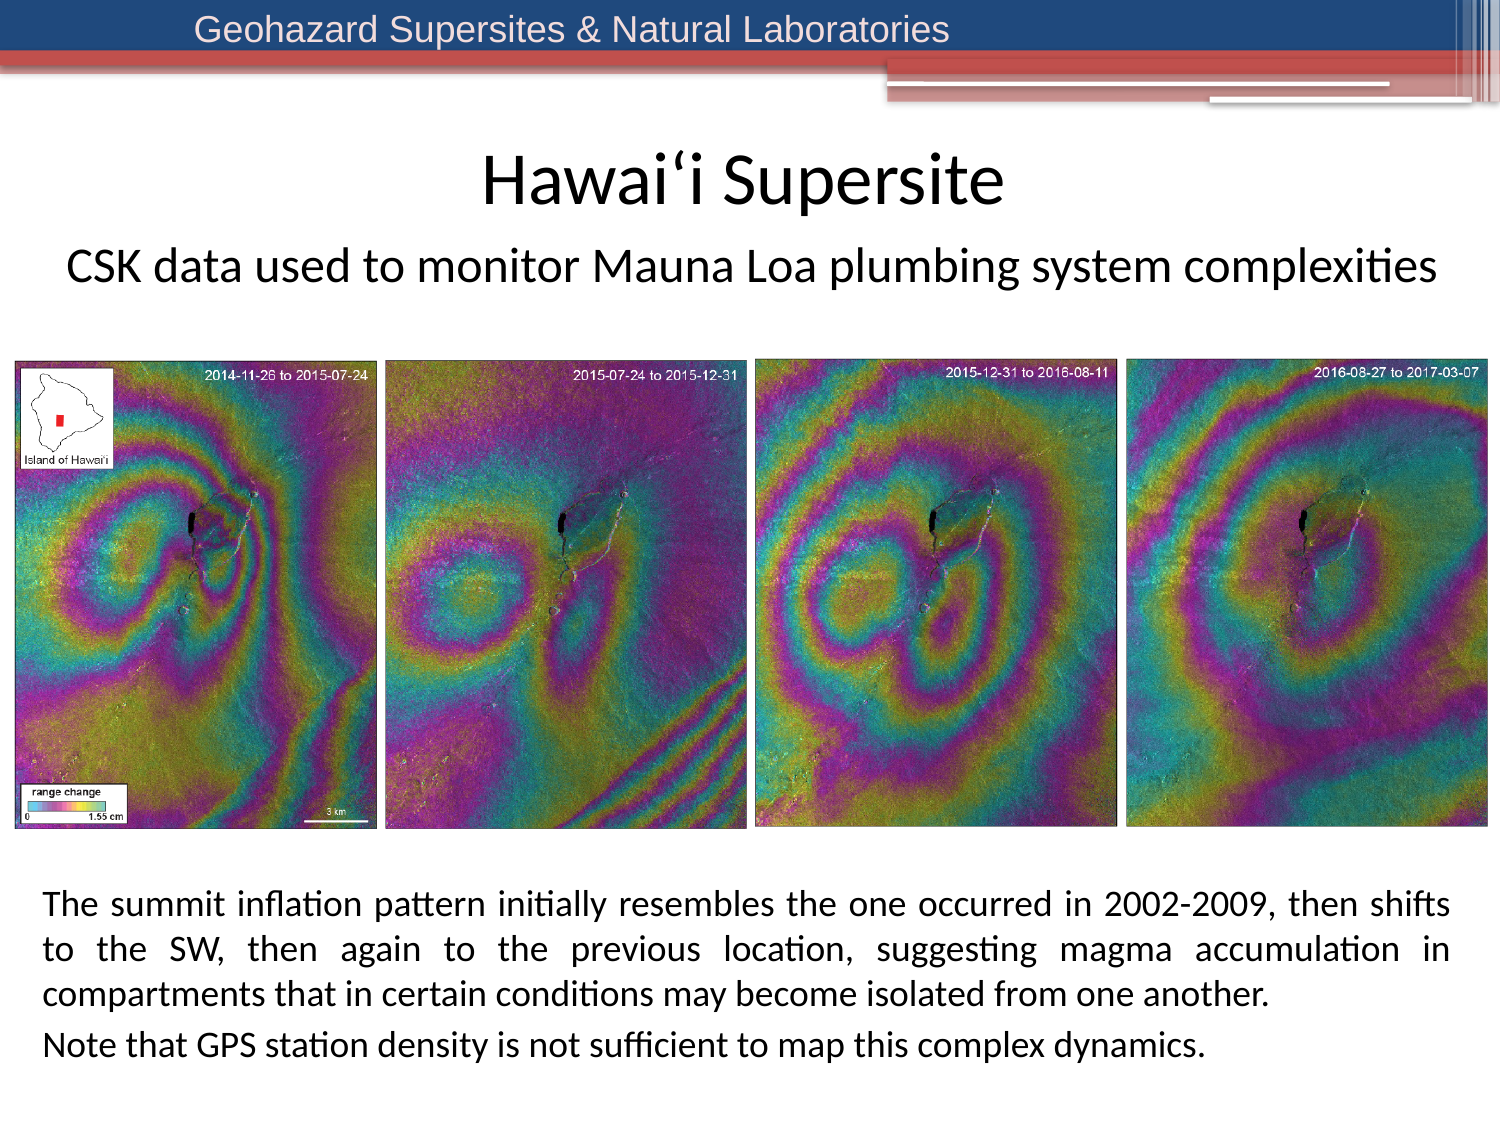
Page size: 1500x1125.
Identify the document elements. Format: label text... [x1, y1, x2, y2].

picture [754, 352, 1488, 828]
text_box The summit inflation pattern initially resembles the one occurred in 2002-2009, then shifts to the SW, then again to the previous location, suggesting magma accumulation in compartments that in certain conditions may become isolated from one another. Note that GPS station density is not sufficient to map this complex dynamics. [27, 871, 1467, 1073]
picture [14, 360, 747, 833]
text_box CSK data used to monitor Mauna Loa plumbing system complexities [27, 224, 1477, 300]
text_box Hawai‘i Supersite [50, 99, 1438, 224]
